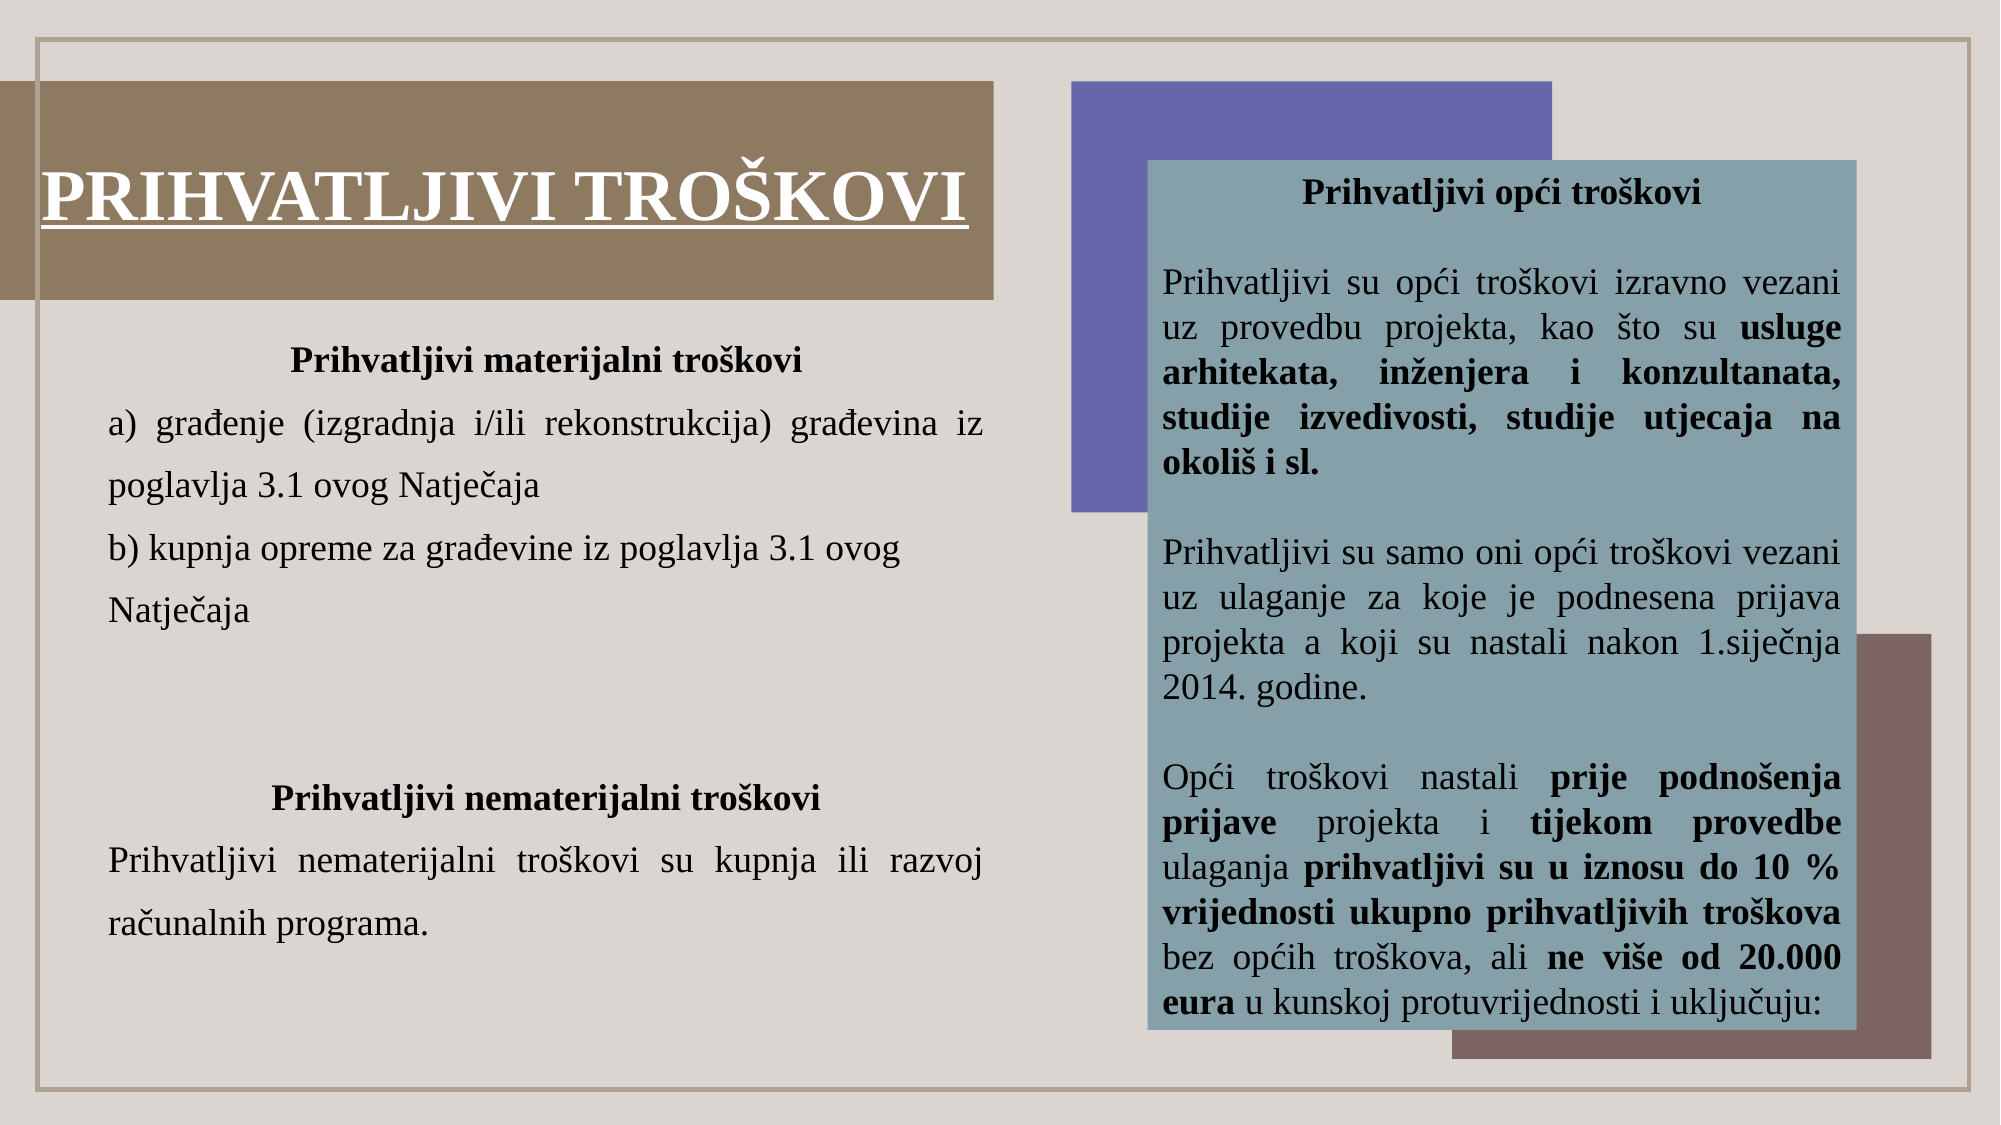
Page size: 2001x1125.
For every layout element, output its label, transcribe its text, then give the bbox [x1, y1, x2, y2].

list Prihvatljivi materijalni troškovi a) građenje (izgradnja i/ili rekonstrukcija) građevina iz poglavlja 3.1 ovog Natječaja b) kupnja opreme za građevine iz poglavlja 3.1 ovog Natječaja Prihvatljivi nematerijalni troškovi Prihvatljivi nematerijalni troškovi su kupnja ili razvoj računalnih programa. [93, 310, 1000, 1028]
text_box Prihvatljivi opći troškovi Prihvatljivi su opći troškovi izravno vezani uz provedbu projekta, kao što su usluge arhitekata, inženjera i konzultanata, studije izvedivosti, studije utjecaja na okoliš i sl. Prihvatljivi su samo oni opći troškovi vezani uz ulaganje za koje je podnesena prijava projekta a koji su nastali nakon 1.siječnja 2014. godine. Opći troškovi nastali prije podnošenja prijave projekta i tijekom provedbe ulaganja prihvatljivi su u iznosu do 10 % vrijednosti ukupno prihvatljivih troškova bez općih troškova, ali ne više od 20.000 eura u kunskoj protuvrijednosti i uključuju: [1147, 160, 1857, 1030]
title Prihvatljivi troškovi [26, 149, 1024, 289]
